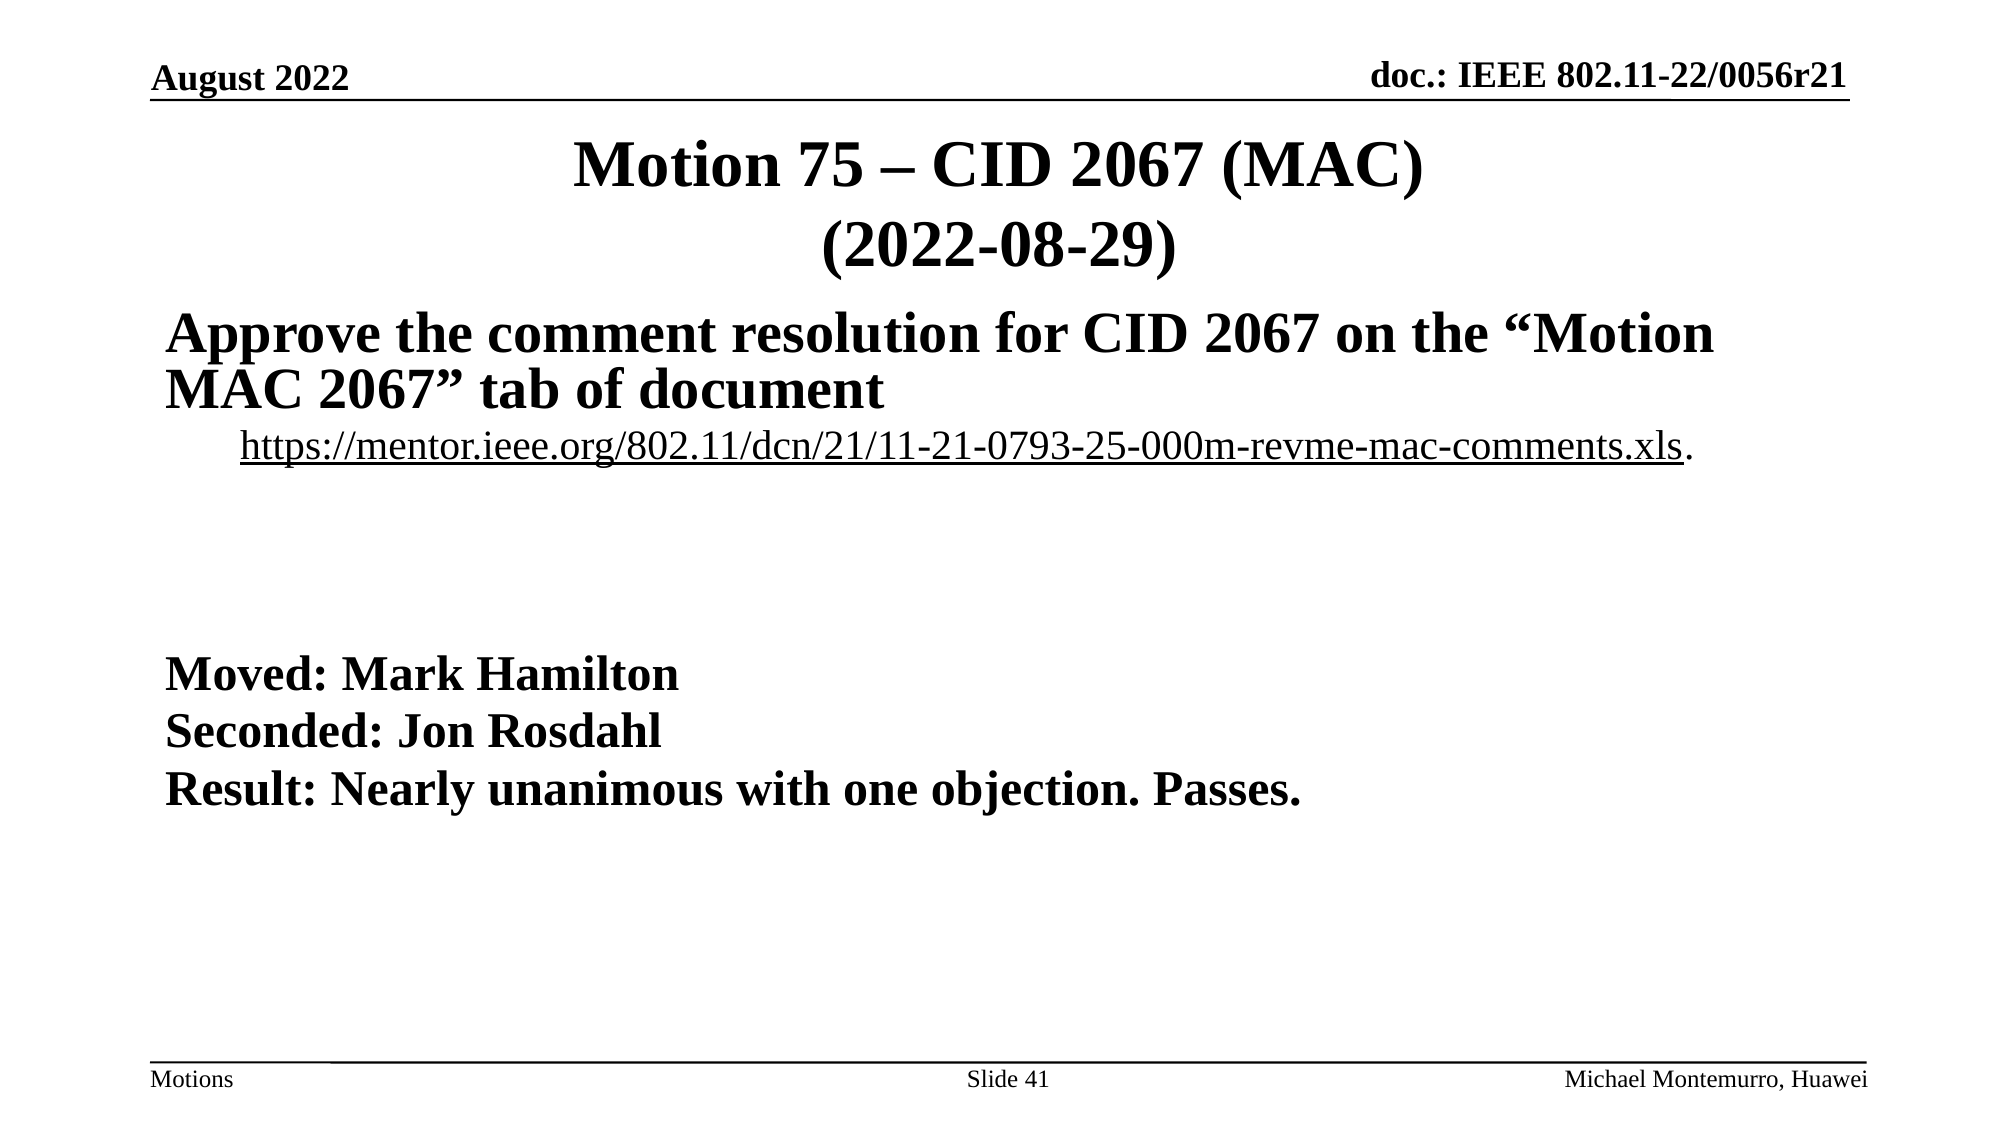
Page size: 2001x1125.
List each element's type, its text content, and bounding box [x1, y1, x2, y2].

footer Michael Montemurro, Huawei [1266, 1061, 1869, 1093]
slide_number Slide 41 [964, 1061, 1053, 1125]
title Motion 75 – CID 2067 (MAC) (2022-08-29) [150, 112, 1850, 288]
list Approve the comment resolution for CID 2067 on the “Motion MAC 2067” tab of document https://mentor.ieee.org/802.11/dcn/21/11-21-0793-25-000m-revme-mac-comments.xls. Moved: Mark Hamilton Seconded: Jon Rosdahl Result: Nearly unanimous with one objection. Passes. [150, 299, 1850, 975]
